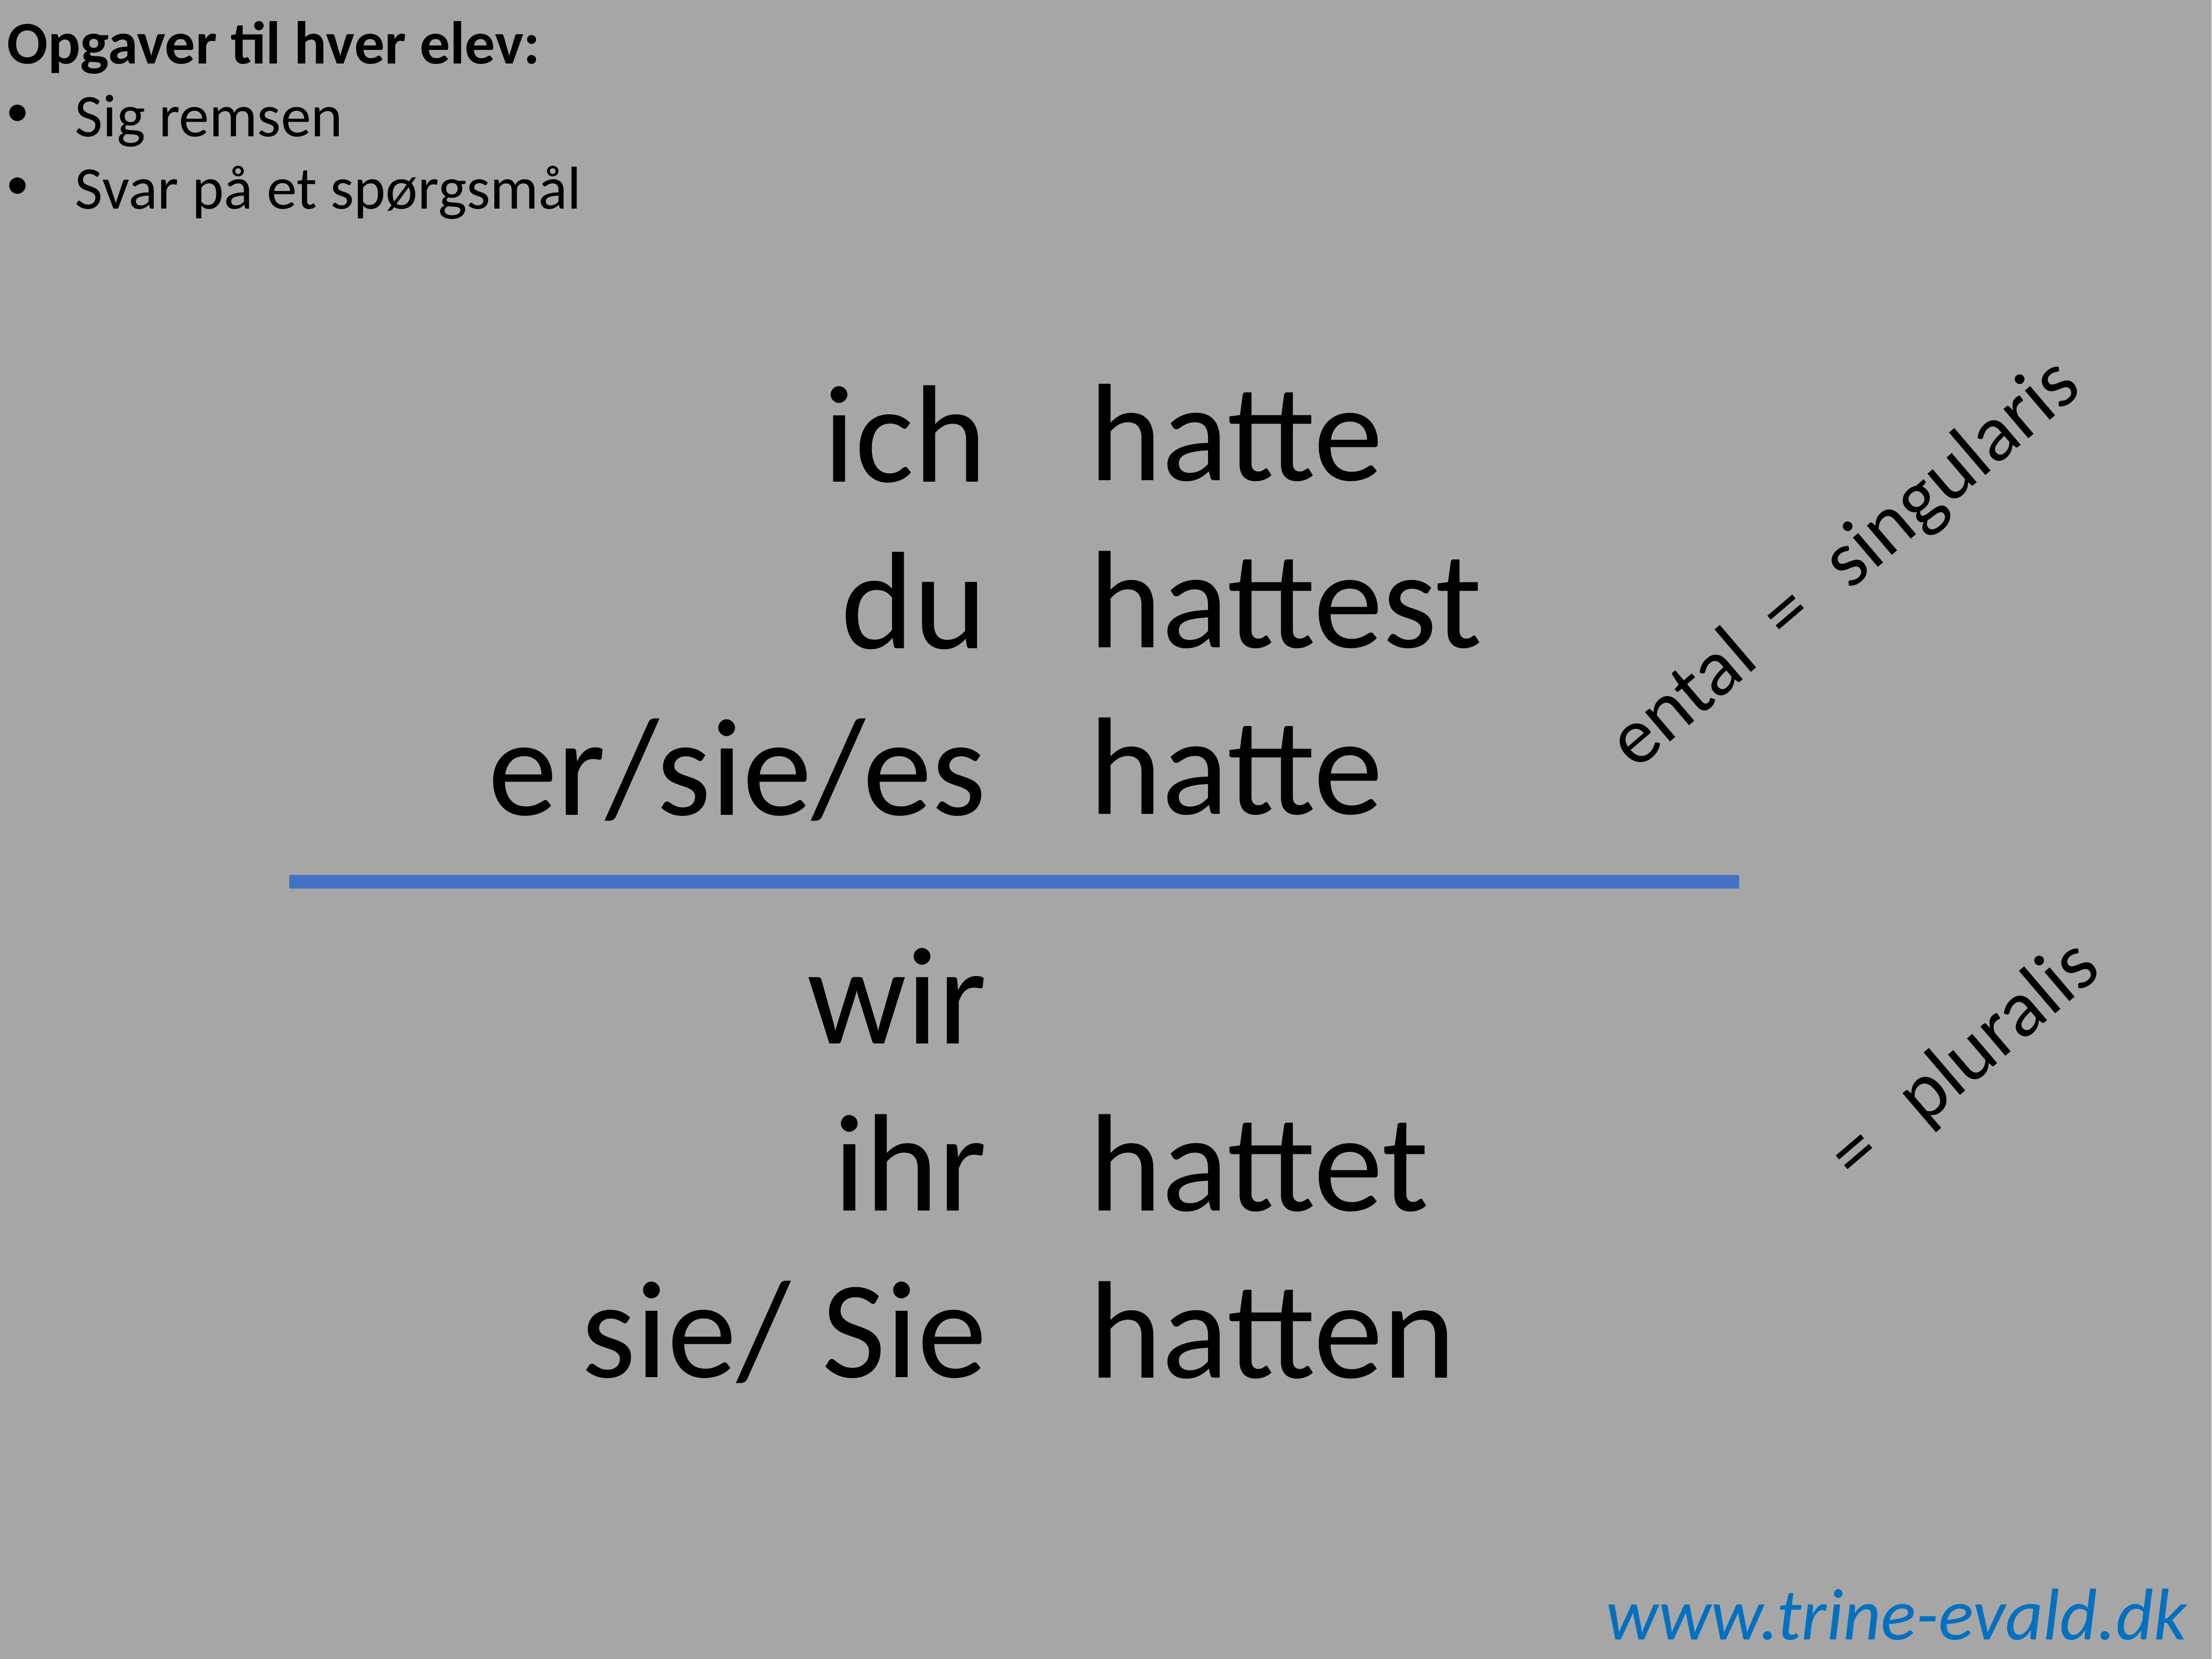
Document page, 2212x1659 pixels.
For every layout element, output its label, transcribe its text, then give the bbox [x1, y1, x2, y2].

text_box www.trine-evald.dk [1564, 1562, 2195, 1658]
text_box Opgaver til hver elev: Sig remsen Svar på et spørgsmål [0, 0, 722, 225]
text_box ich du er/sie/es [463, 339, 994, 847]
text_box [1557, 1023, 2212, 1131]
text_box hattet hatten [1082, 901, 1613, 1409]
text_box hatte hattest hatte [1082, 338, 1613, 846]
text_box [1530, 482, 2196, 590]
text_box wir ihr sie/ Sie [463, 901, 994, 1409]
